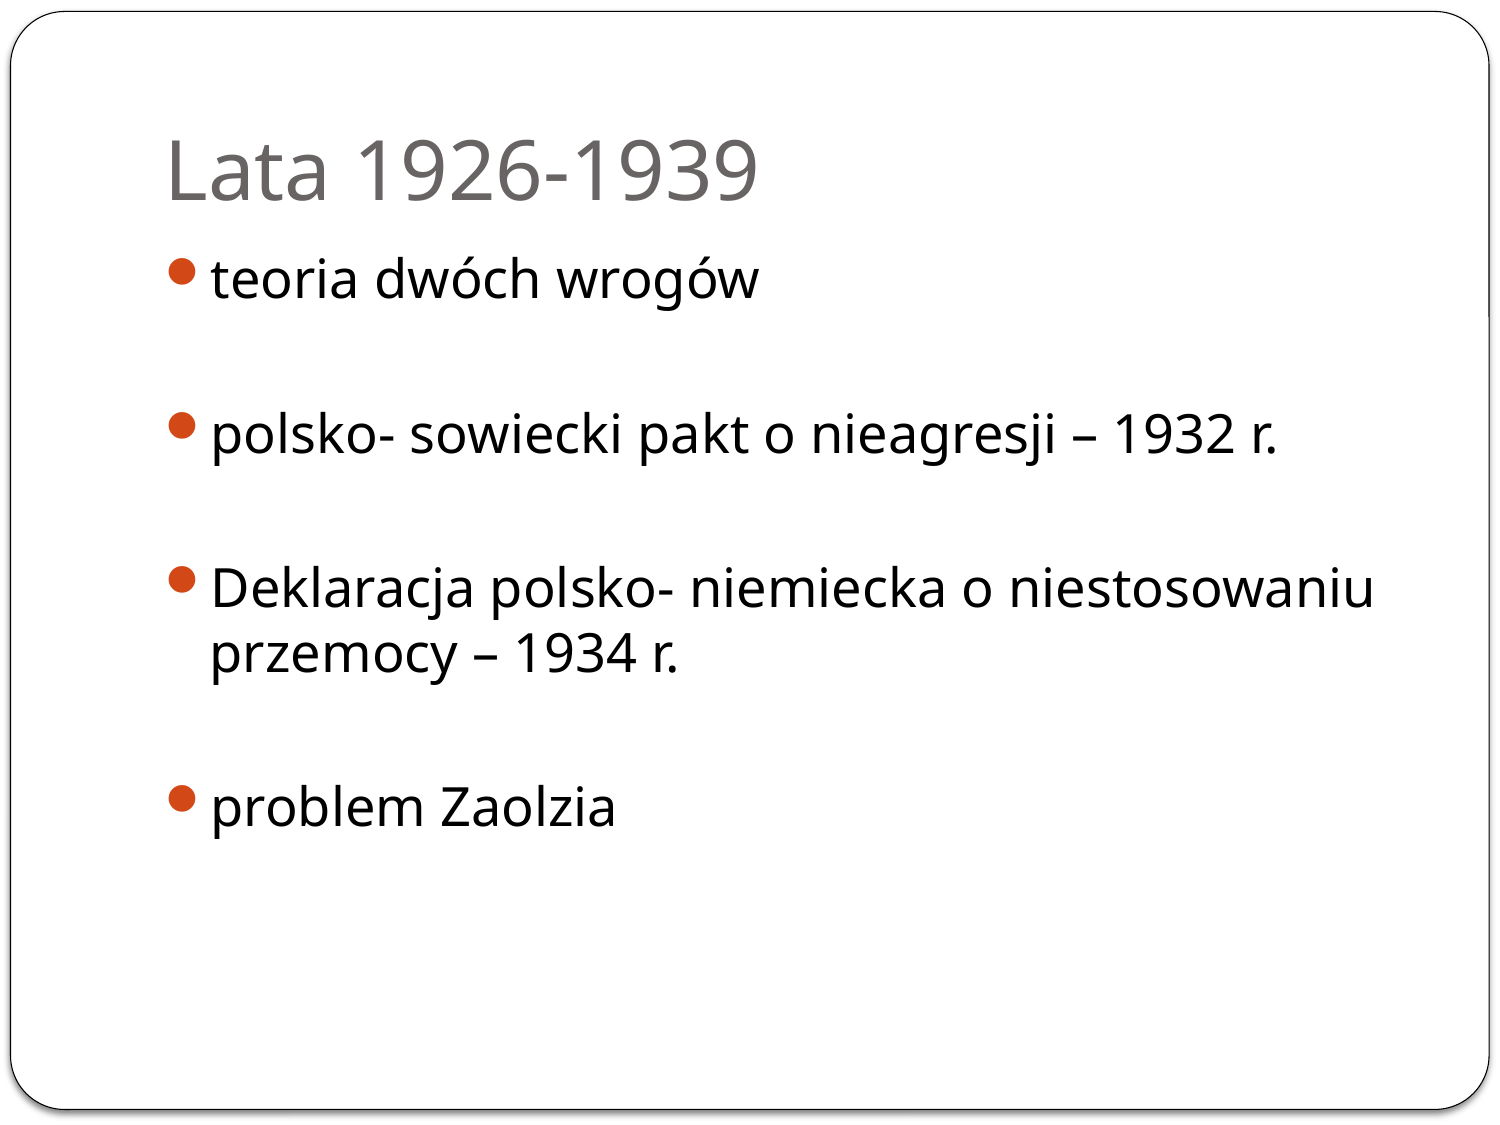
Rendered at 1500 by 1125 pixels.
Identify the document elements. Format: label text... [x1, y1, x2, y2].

list teoria dwóch wrogów polsko- sowiecki pakt o nieagresji – 1932 r. Deklaracja polsko- niemiecka o niestosowaniu przemocy – 1934 r. problem Zaolzia [150, 237, 1425, 988]
title Lata 1926-1939 [150, 45, 1425, 233]
